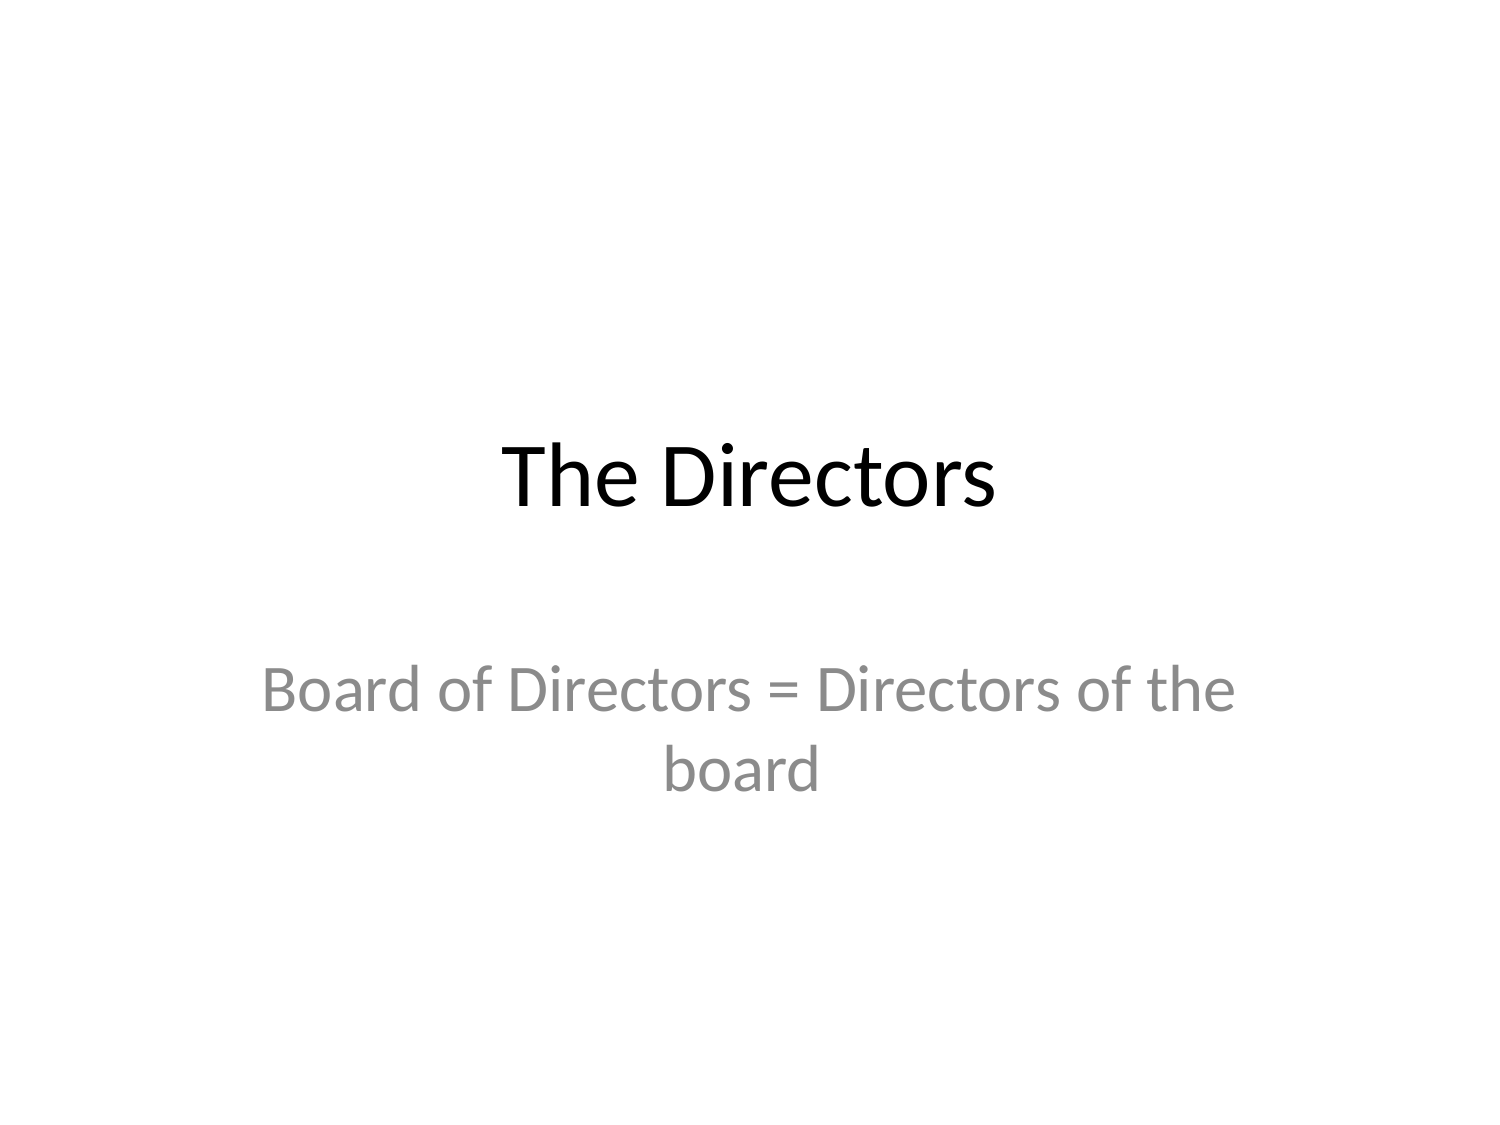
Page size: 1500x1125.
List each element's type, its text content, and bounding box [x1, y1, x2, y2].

title The Directors [112, 349, 1388, 591]
subtitle Board of Directors = Directors of the board [225, 637, 1275, 925]
